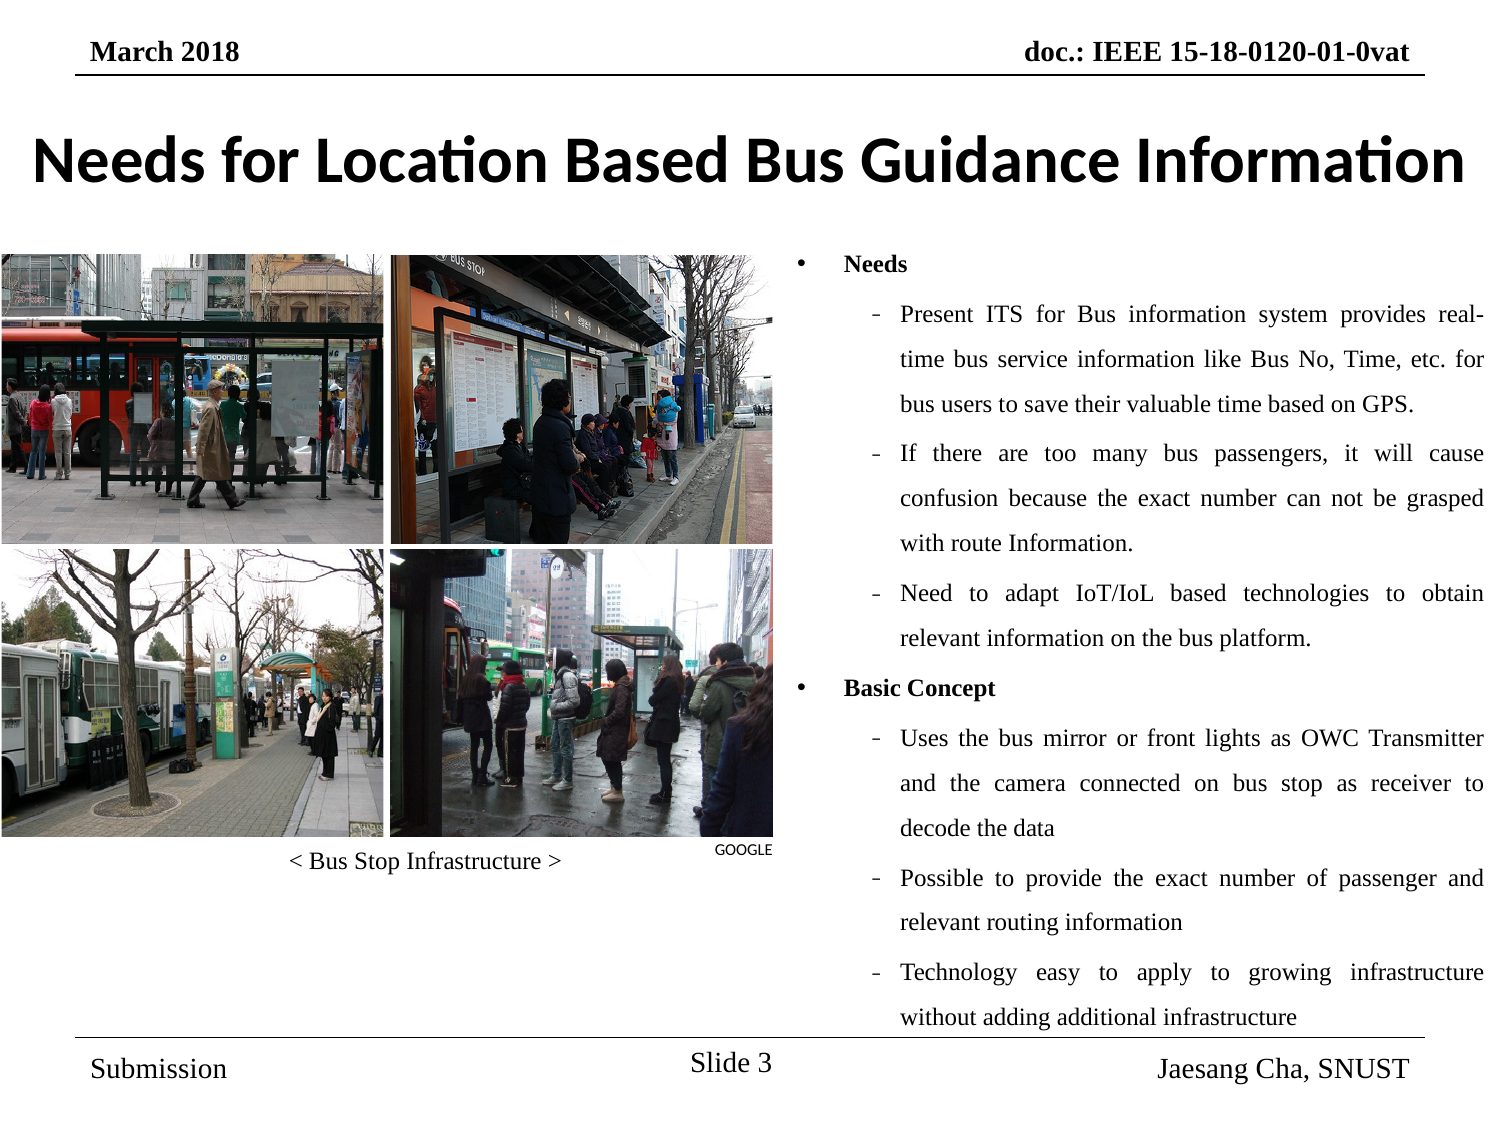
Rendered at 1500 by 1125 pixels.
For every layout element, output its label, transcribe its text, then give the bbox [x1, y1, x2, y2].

text_box GOOGLE [696, 831, 788, 866]
text_box Needs for Location Based Bus Guidance Information [0, 99, 1500, 212]
text_box Slide 3 [675, 1035, 788, 1086]
text_box Needs Present ITS for Bus information system provides real-time bus service information like Bus No, Time, etc. for bus users to save their valuable time based on GPS. If there are too many bus passengers, it will cause confusion because the exact number can not be grasped with route Information. Need to adapt IoT/IoL based technologies to obtain relevant information on the bus platform. Basic Concept Uses the bus mirror or front lights as OWC Transmitter and the camera connected on bus stop as receiver to decode the data Possible to provide the exact number of passenger and relevant routing information Technology easy to apply to growing infrastructure without adding additional infrastructure [782, 224, 1500, 1027]
text_box < Bus Stop Infrastructure > [206, 845, 645, 882]
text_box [1, 254, 773, 837]
